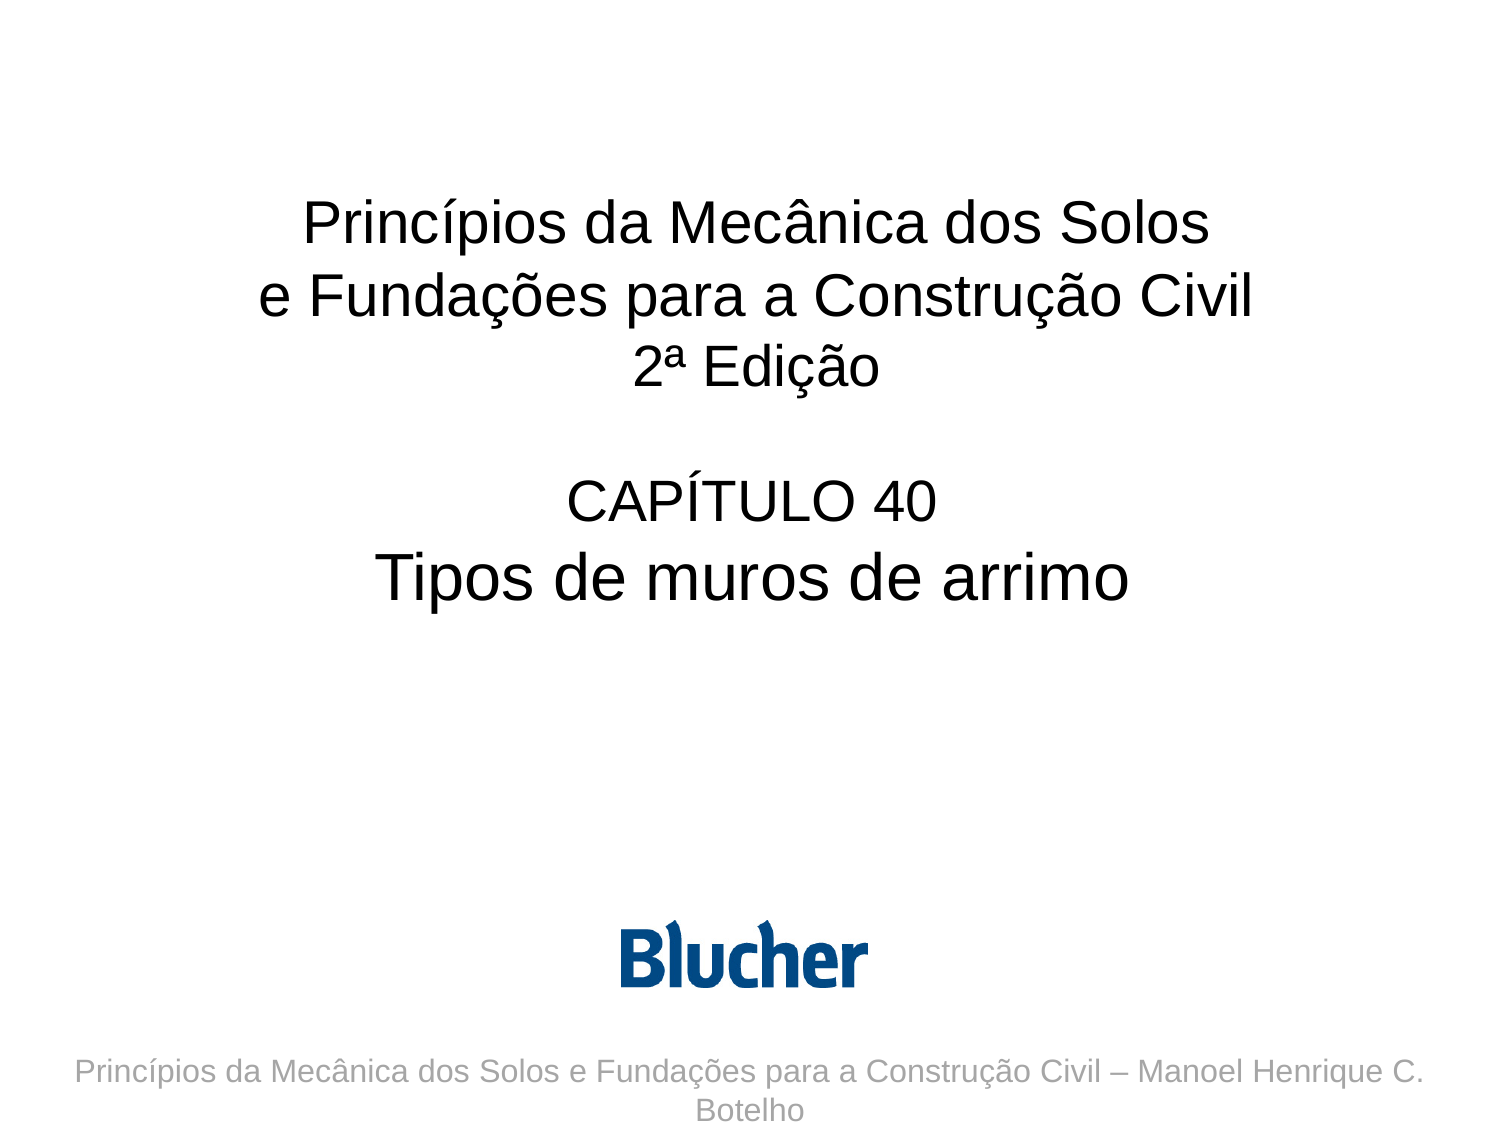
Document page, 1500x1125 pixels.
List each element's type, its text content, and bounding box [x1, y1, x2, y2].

text_box Princípios da Mecânica dos Solos e Fundações para a Construção Civil 2ª Edição [119, 175, 1395, 421]
text_box CAPÍTULO 40 Tipos de muros de arrimo [125, 456, 1380, 621]
picture [620, 920, 868, 988]
footer Princípios da Mecânica dos Solos e Fundações para a Construção Civil – Manoel Henrique C. Botelho [0, 1042, 1500, 1103]
